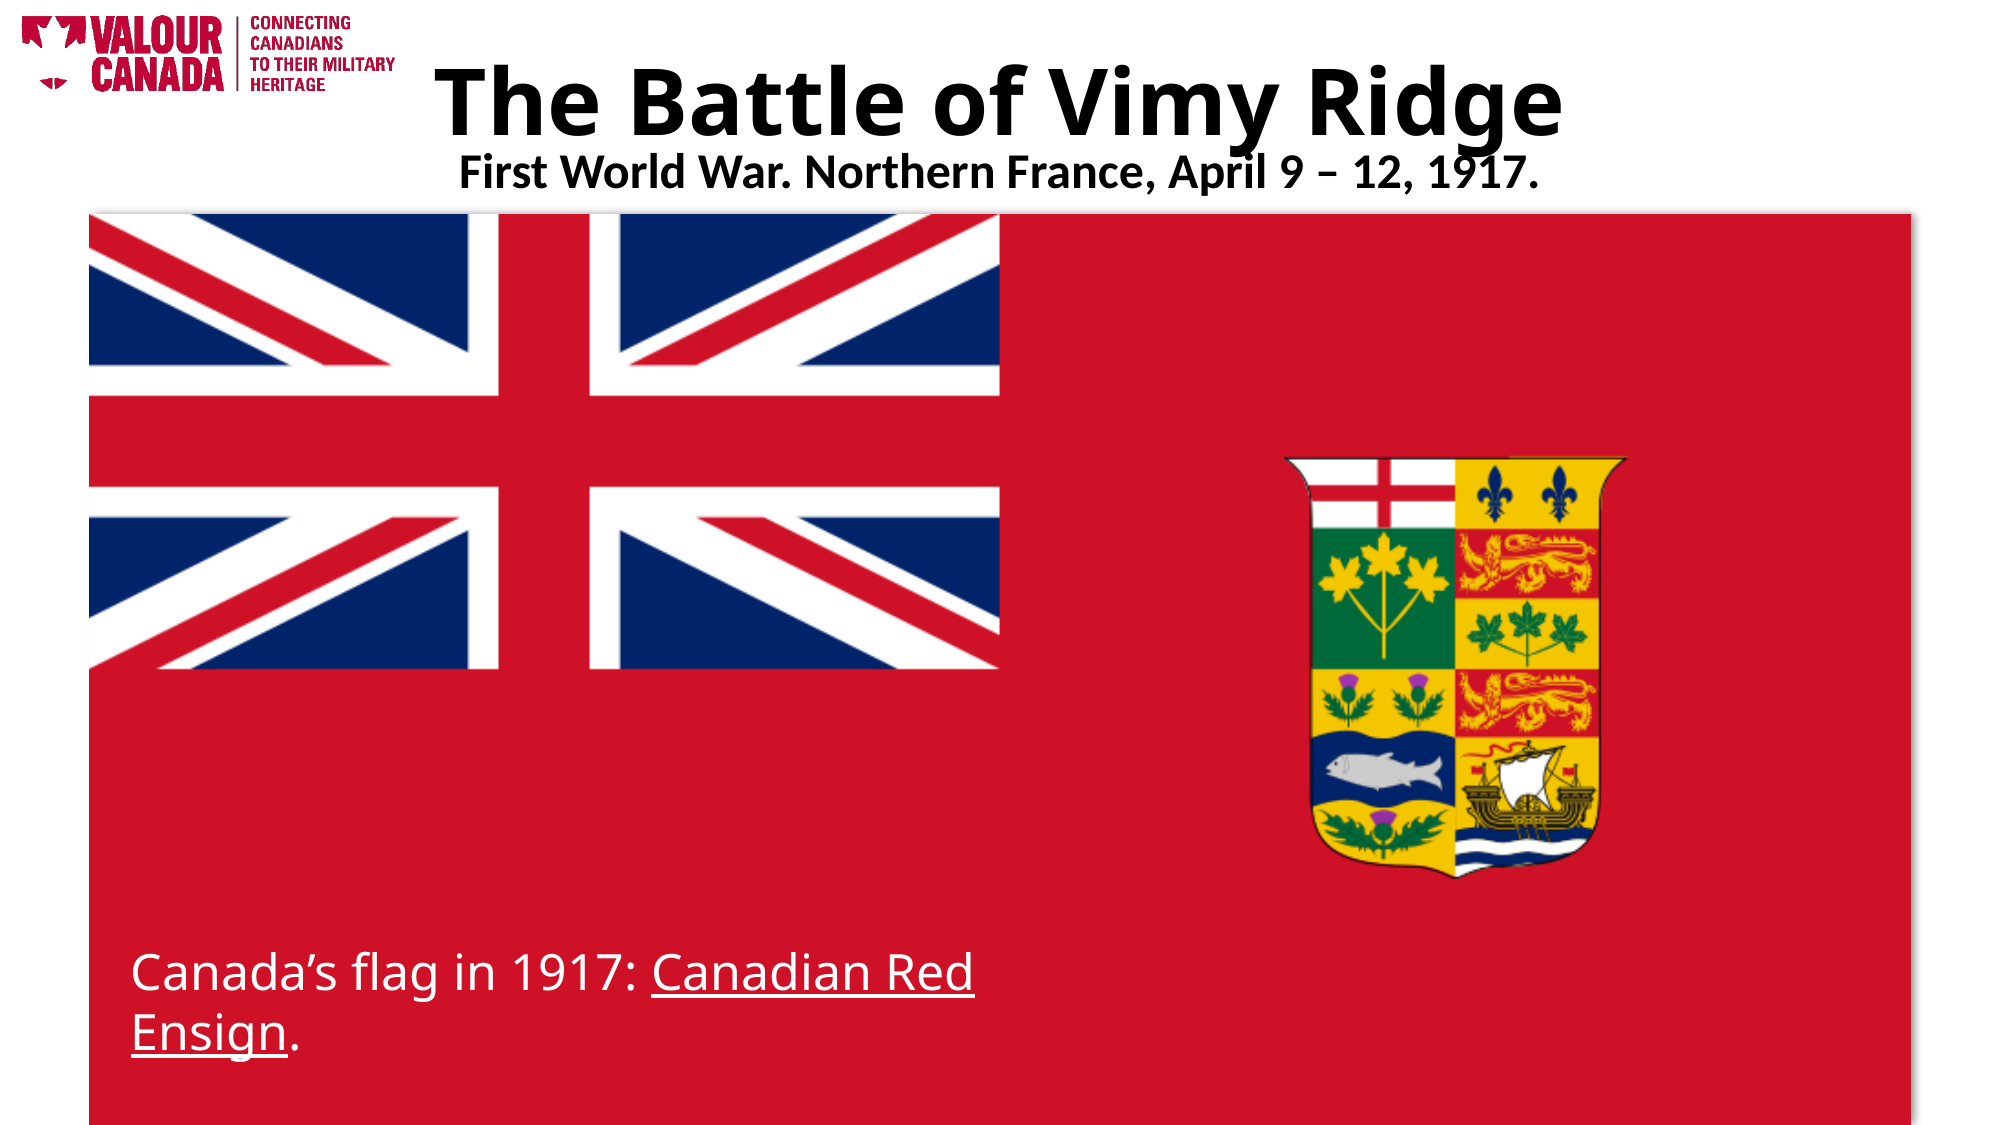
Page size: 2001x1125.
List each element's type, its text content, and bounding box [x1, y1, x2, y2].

picture [89, 214, 1911, 1125]
title The Battle of Vimy Ridge [385, 0, 1615, 129]
subtitle First World War. Northern France, April 9 – 12, 1917. [288, 129, 1712, 208]
picture [20, 14, 395, 93]
